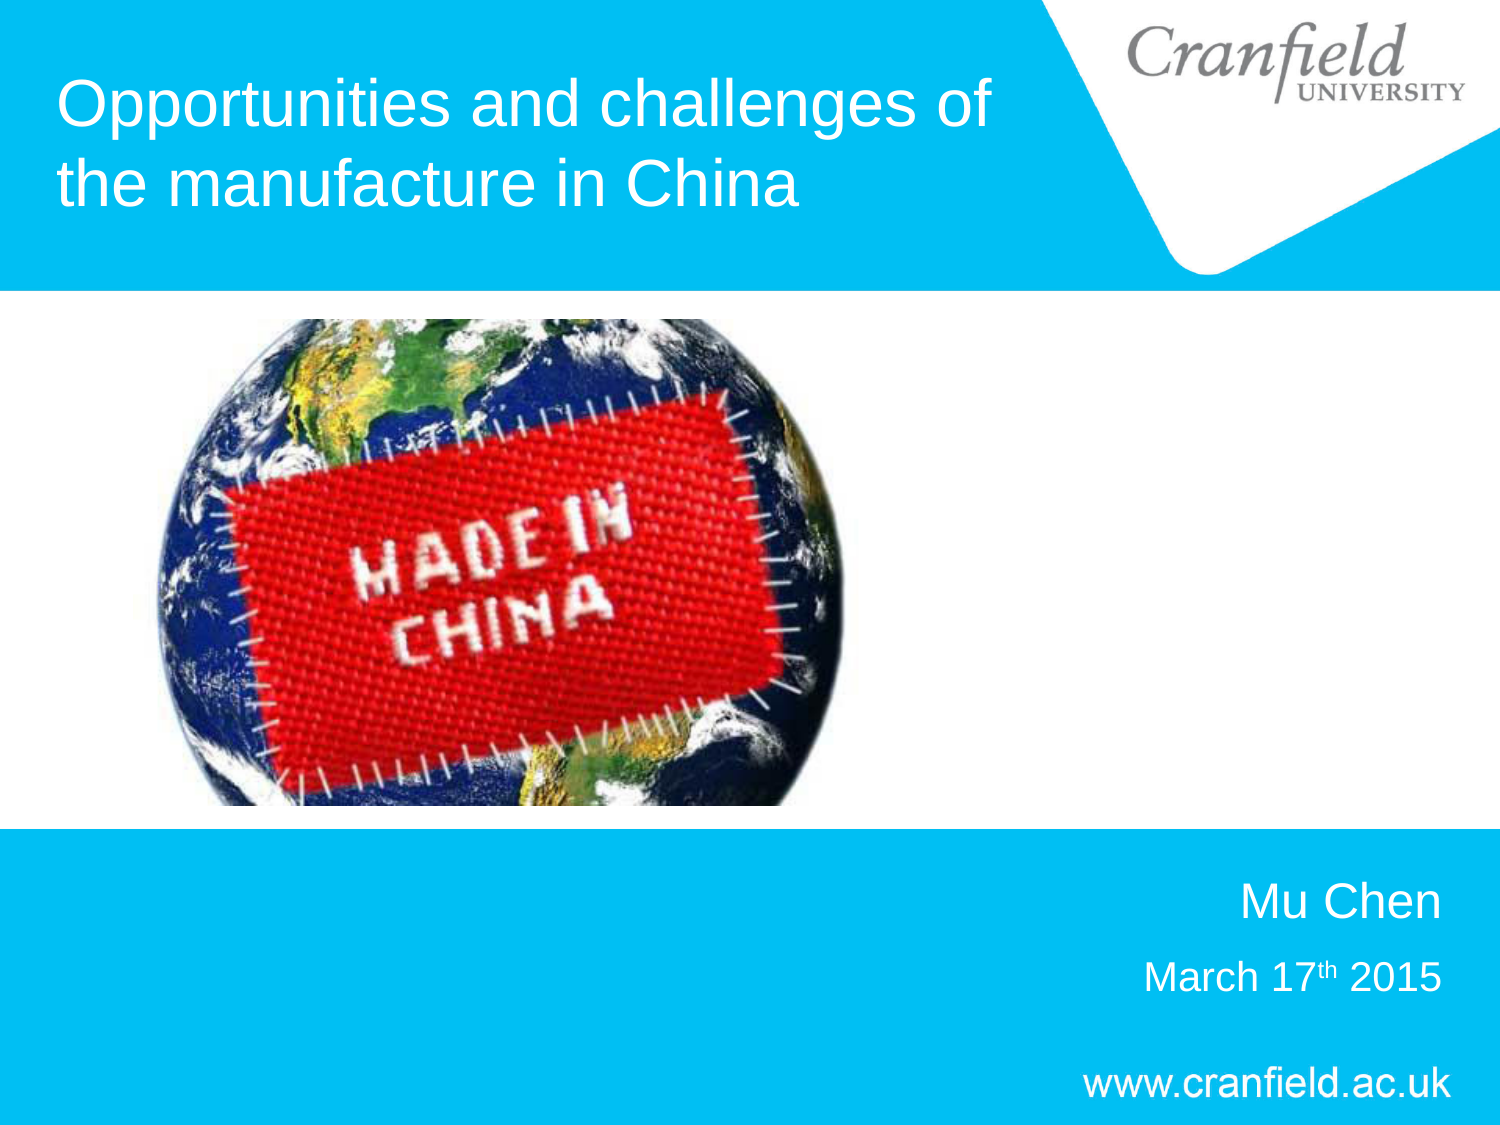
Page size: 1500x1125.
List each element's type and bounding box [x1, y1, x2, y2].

picture [113, 91, 142, 139]
picture [482, 171, 498, 205]
picture [264, 171, 291, 205]
picture [1264, 1067, 1282, 1097]
picture [1217, 969, 1234, 991]
picture [350, 83, 365, 126]
picture [1239, 961, 1243, 990]
picture [1285, 1075, 1305, 1097]
picture [850, 91, 880, 126]
picture [384, 91, 414, 126]
picture [58, 163, 73, 206]
picture [638, 78, 665, 125]
picture [185, 91, 216, 126]
picture [1389, 892, 1411, 918]
picture [1352, 963, 1370, 990]
picture [547, 78, 576, 126]
picture [243, 83, 258, 126]
picture [1326, 884, 1356, 918]
picture [172, 171, 218, 205]
picture [1400, 963, 1416, 990]
picture [1377, 1075, 1394, 1097]
picture [225, 171, 258, 206]
picture [712, 78, 717, 125]
picture [1375, 963, 1393, 991]
picture [602, 91, 630, 126]
picture [1084, 1075, 1112, 1097]
picture [716, 171, 721, 205]
picture [629, 160, 669, 206]
picture [301, 171, 328, 206]
picture [975, 78, 991, 125]
picture [1220, 1075, 1238, 1097]
picture [445, 171, 472, 206]
picture [727, 78, 732, 125]
picture [1300, 892, 1305, 917]
picture [1319, 1067, 1338, 1097]
picture [114, 171, 144, 206]
picture [512, 91, 539, 125]
picture [1204, 969, 1214, 990]
picture [371, 91, 376, 125]
picture [79, 158, 106, 205]
picture [1244, 884, 1276, 917]
picture [1275, 963, 1291, 990]
picture [264, 91, 291, 126]
picture [813, 91, 842, 139]
picture [1147, 963, 1174, 990]
picture [335, 158, 351, 205]
picture [1180, 969, 1200, 991]
picture [424, 163, 439, 206]
picture [673, 91, 706, 126]
picture [1409, 1075, 1427, 1097]
picture [1246, 969, 1256, 990]
picture [150, 91, 179, 139]
picture [678, 158, 705, 205]
picture [392, 171, 420, 206]
picture [1243, 1075, 1261, 1097]
picture [473, 91, 506, 126]
picture [1422, 963, 1440, 991]
picture [0, 291, 1500, 828]
picture [939, 91, 970, 126]
picture [1434, 1067, 1450, 1097]
picture [1145, 1074, 1173, 1097]
picture [503, 171, 533, 206]
picture [354, 171, 387, 206]
picture [740, 91, 770, 126]
picture [1042, 0, 1500, 274]
picture [1184, 1075, 1202, 1097]
picture [1418, 892, 1438, 917]
picture [338, 91, 343, 125]
picture [421, 91, 448, 126]
picture [1369, 892, 1383, 917]
picture [887, 91, 914, 126]
picture [1354, 1075, 1372, 1097]
picture [224, 91, 240, 125]
picture [765, 171, 798, 206]
picture [575, 171, 602, 205]
picture [1115, 1075, 1142, 1097]
picture [301, 91, 328, 125]
picture [1205, 1075, 1217, 1097]
picture [1285, 892, 1298, 918]
picture [778, 91, 805, 125]
picture [1363, 882, 1368, 917]
picture [60, 80, 104, 126]
picture [560, 171, 565, 205]
picture [730, 171, 757, 205]
picture [1297, 963, 1314, 990]
